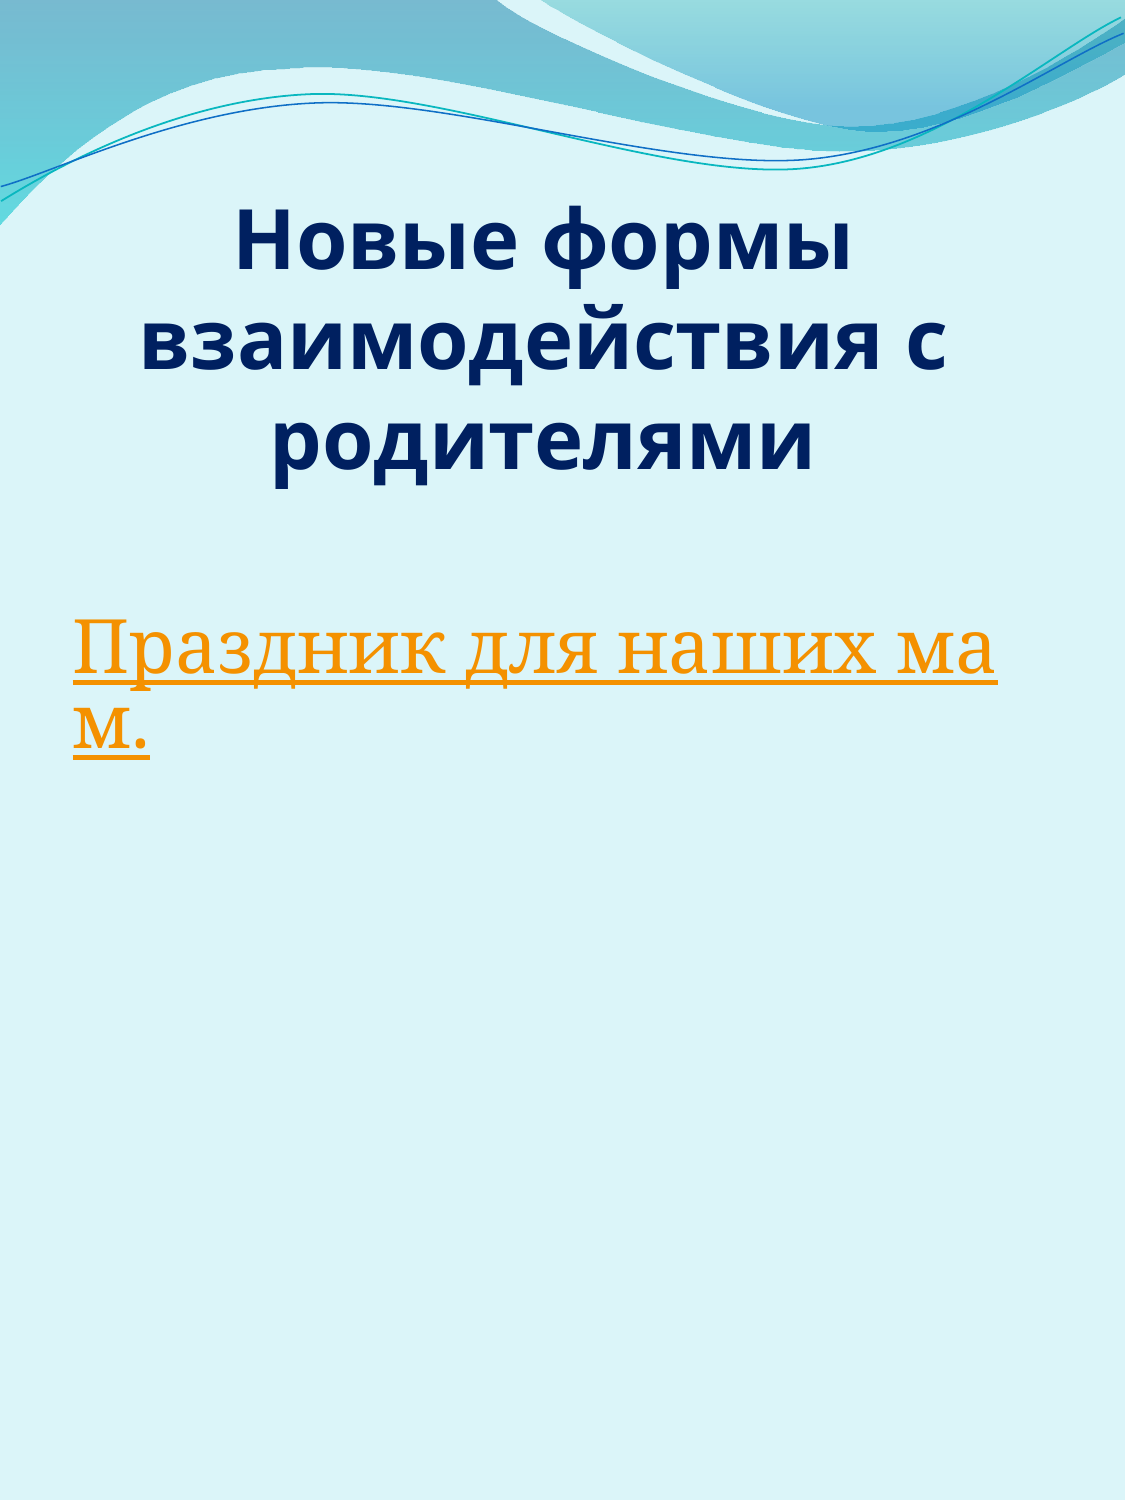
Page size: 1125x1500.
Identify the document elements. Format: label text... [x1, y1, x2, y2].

title Новые формы взаимодействия с родителями [65, 288, 1022, 586]
list Праздник для наших мам. [65, 591, 1022, 922]
